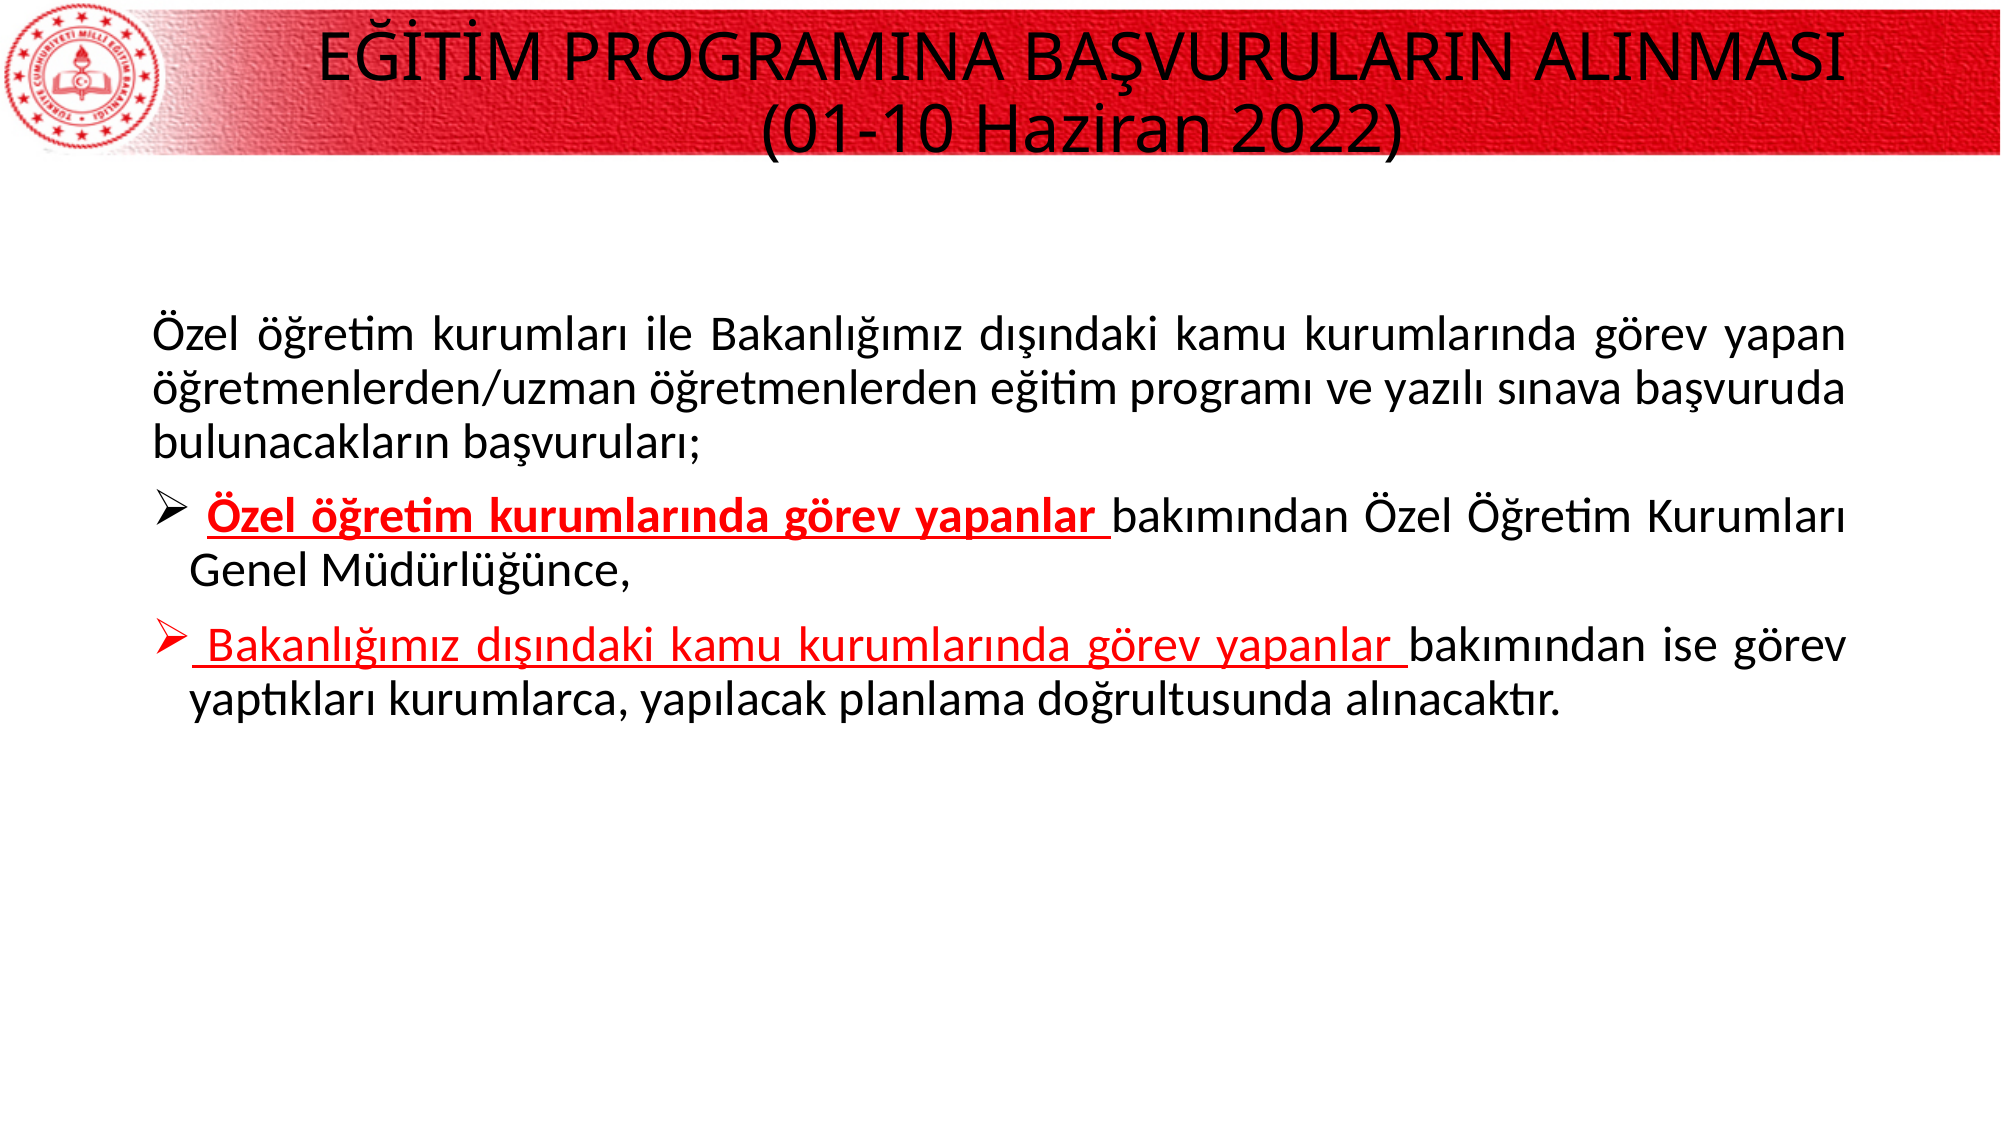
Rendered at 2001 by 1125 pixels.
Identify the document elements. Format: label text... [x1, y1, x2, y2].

picture [0, 0, 2001, 1125]
title EĞİTİM PROGRAMINA BAŞVURULARIN ALINMASI (01-10 Haziran 2022) [220, 30, 1946, 106]
list Özel öğretim kurumları ile Bakanlığımız dışındaki kamu kurumlarında görev yapan öğretmenlerden/uzman öğretmenlerden eğitim programı ve yazılı sınava başvuruda bulunacakların başvuruları; Özel öğretim kurumlarında görev yapanlar bakımından Özel Öğretim Kurumları Genel Müdürlüğünce, Bakanlığımız dışındaki kamu kurumlarında görev yapanlar bakımından ise görev yaptıkları kurumlarca, yapılacak planlama doğrultusunda alınacaktır. [137, 299, 1863, 1014]
